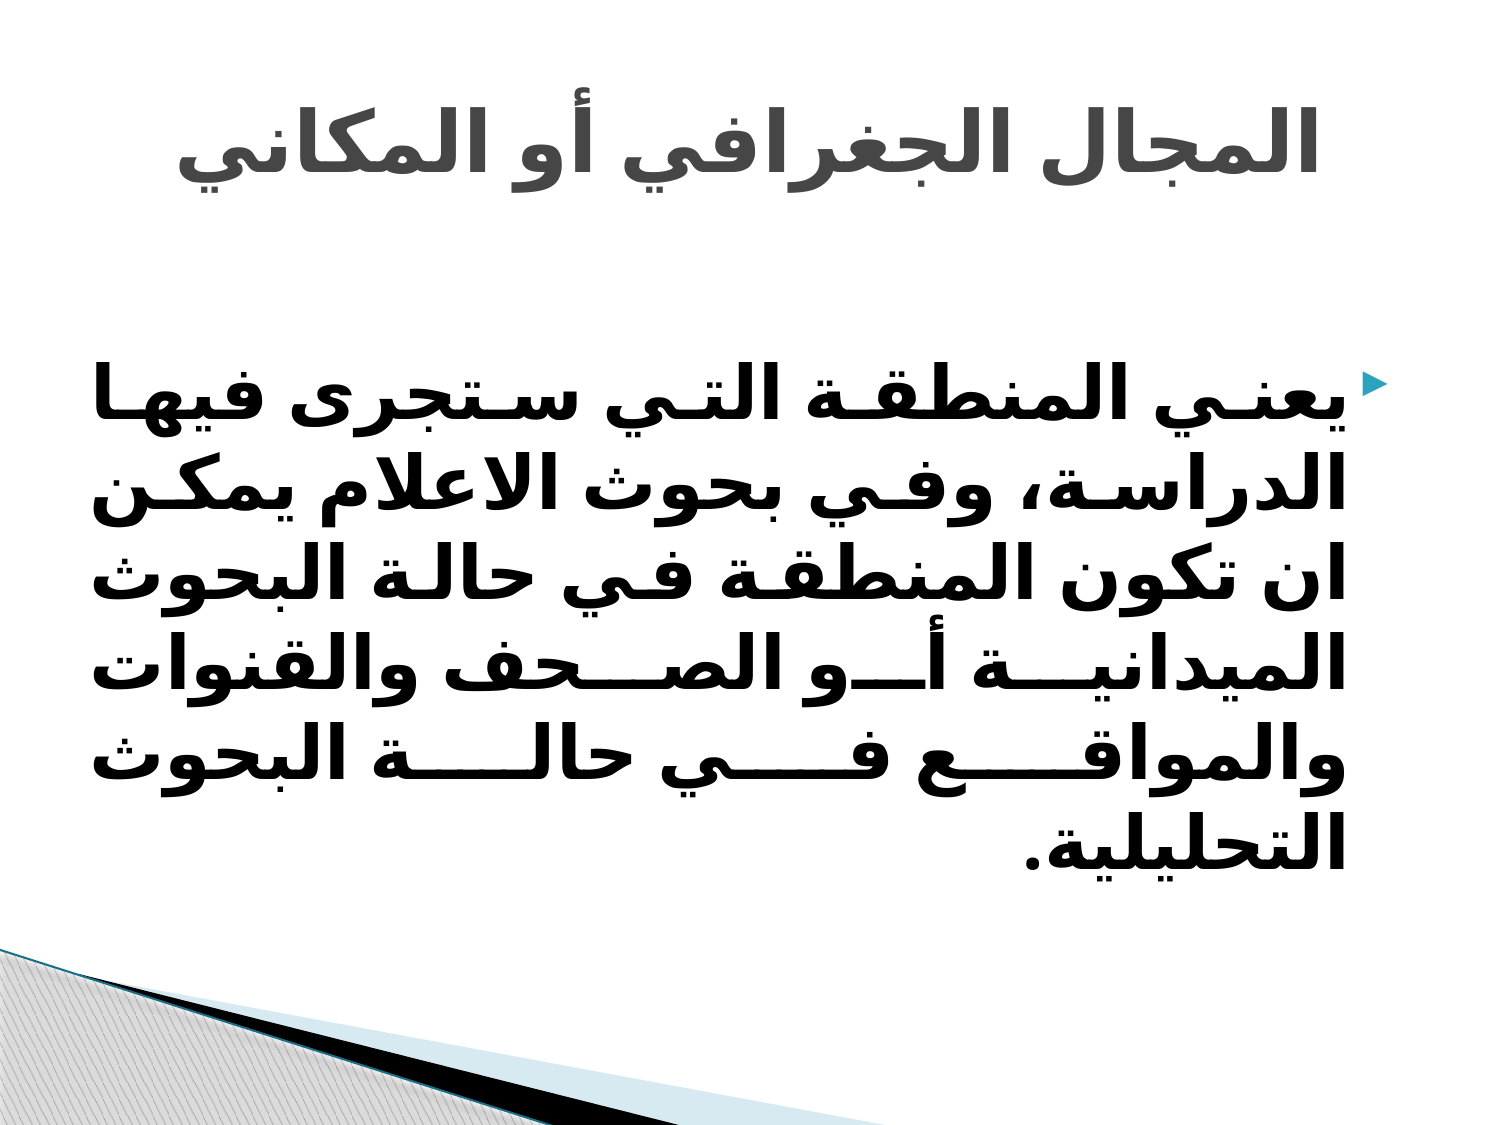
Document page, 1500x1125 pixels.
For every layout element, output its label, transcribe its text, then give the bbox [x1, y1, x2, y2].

list يعني المنطقة التي ستجرى فيها الدراسة، وفي بحوث الاعلام يمكن ان تكون المنطقة في حالة البحوث الميدانية أو الصحف والقنوات والمواقع في حالة البحوث التحليلية. [75, 243, 1425, 986]
title المجال الجغرافي أو المكاني [75, 45, 1425, 233]
